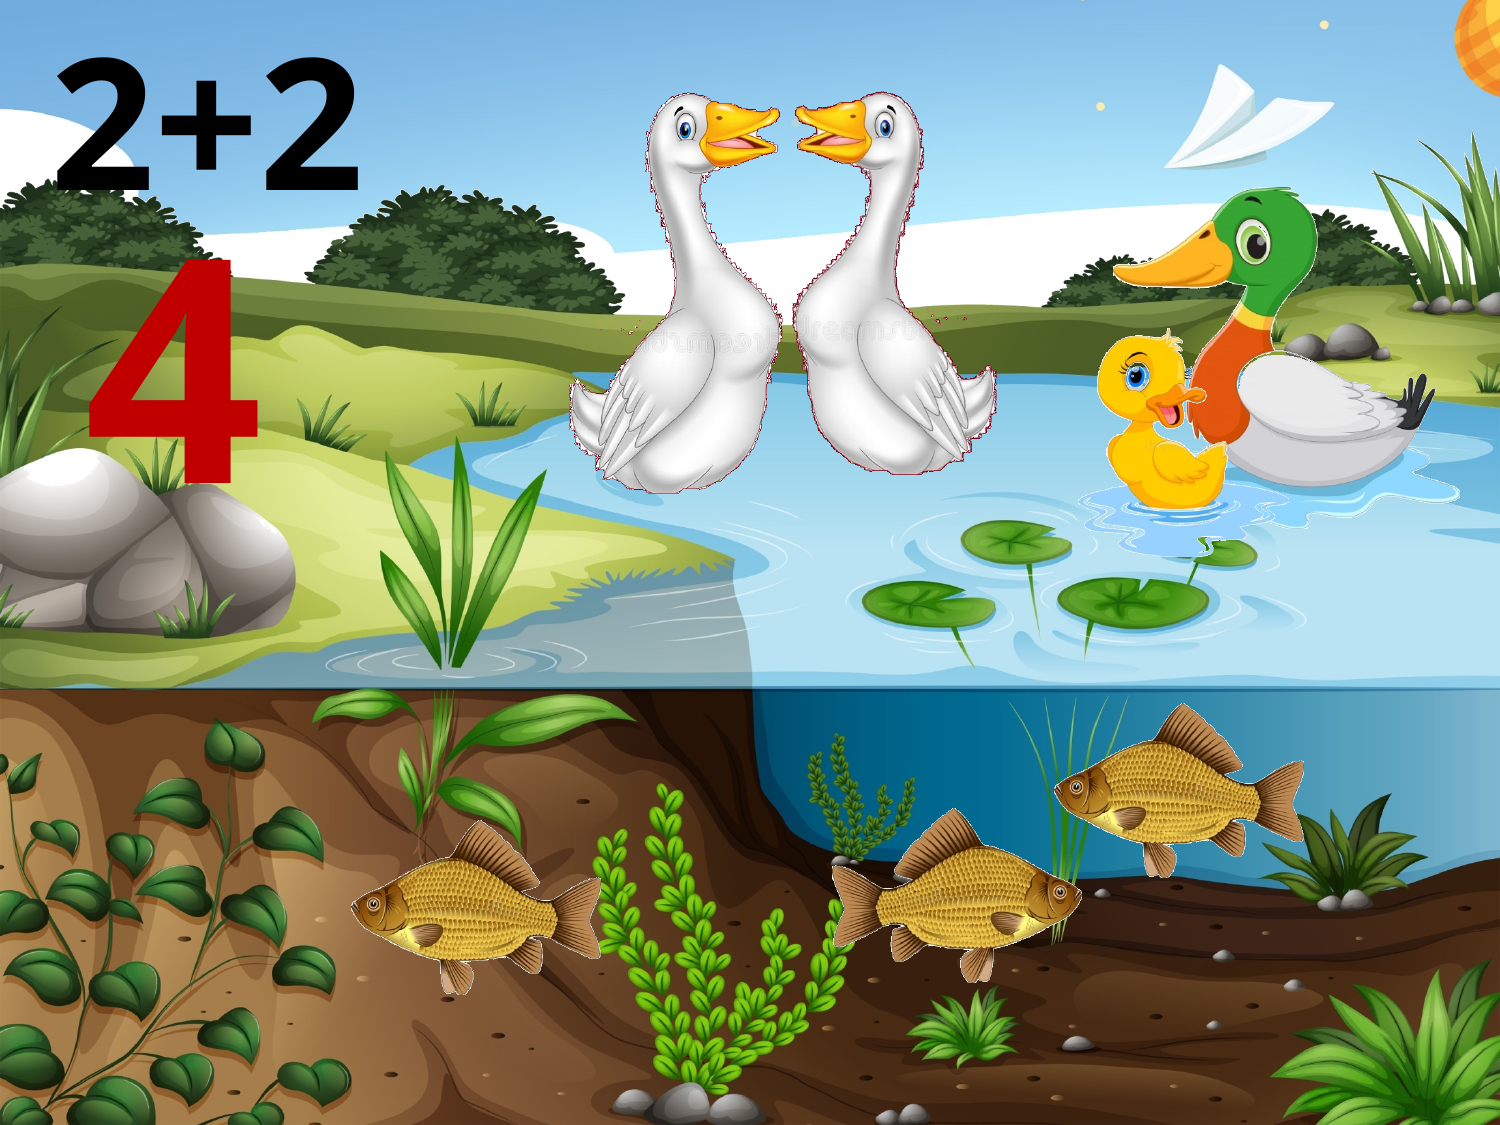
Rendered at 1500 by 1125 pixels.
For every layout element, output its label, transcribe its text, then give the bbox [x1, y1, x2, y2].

text_box 2+2 [35, 0, 586, 117]
picture [0, 0, 1500, 1125]
